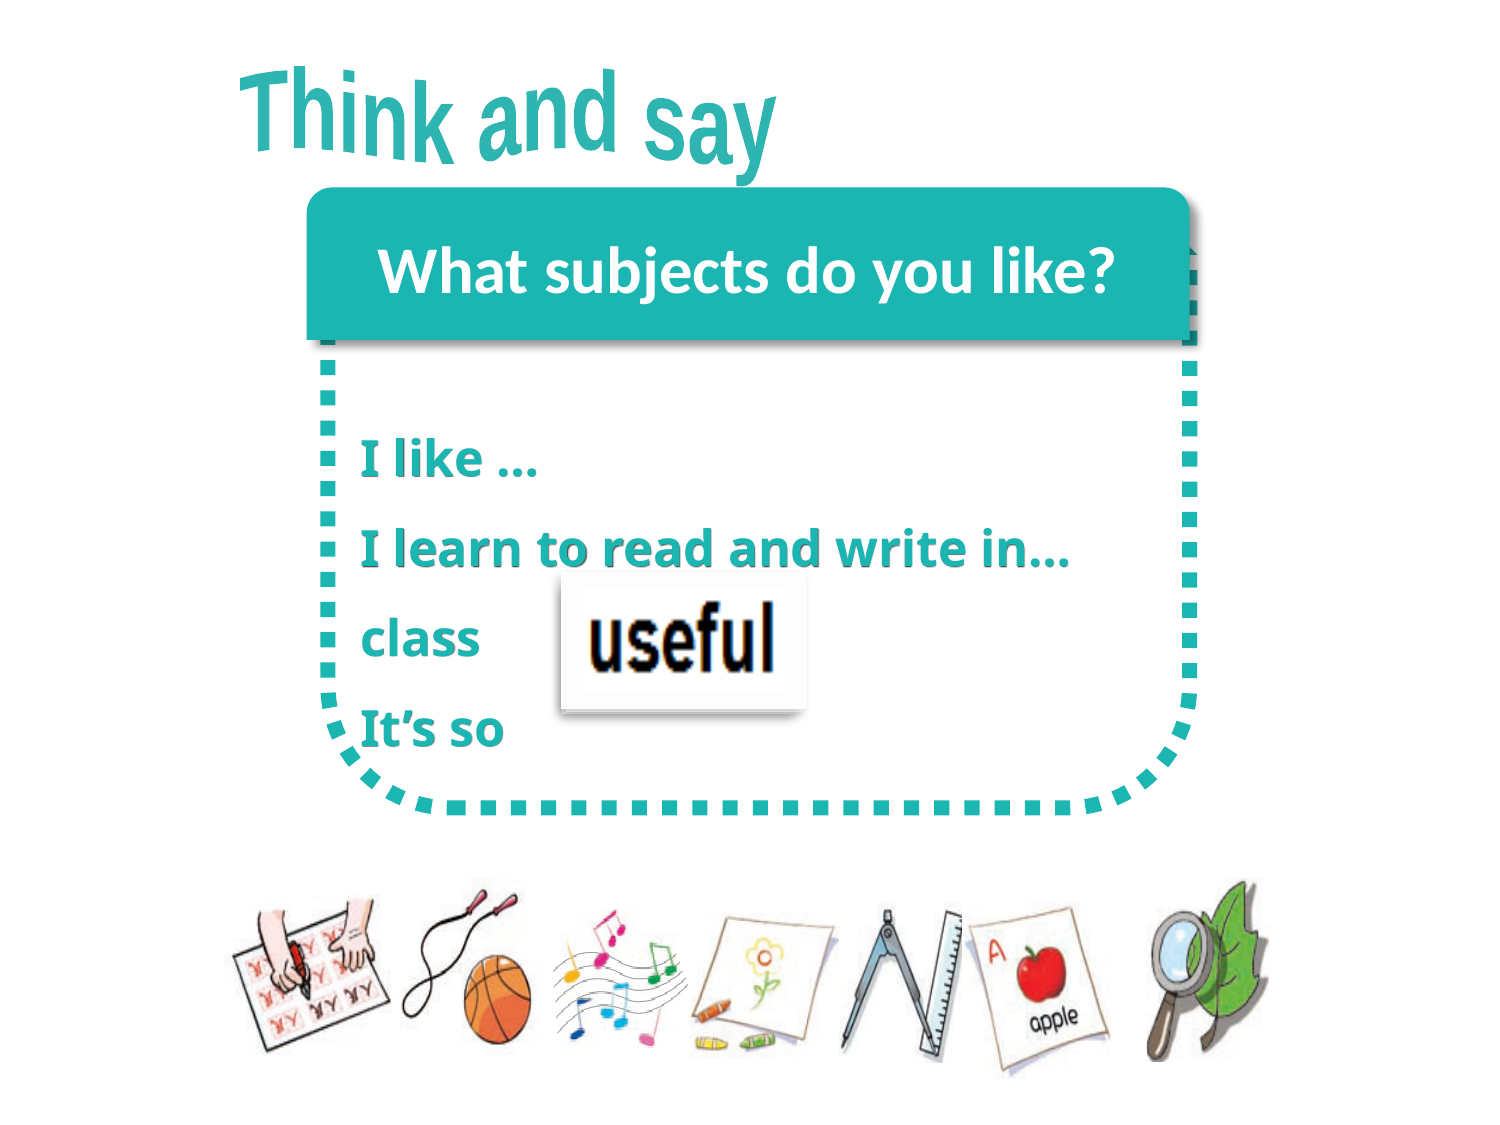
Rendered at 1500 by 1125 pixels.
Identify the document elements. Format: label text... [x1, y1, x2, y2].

picture [1146, 878, 1269, 1062]
text_box What subjects do you like? [305, 186, 1191, 341]
text_box I like … I learn to read and write in…class It’s so [345, 389, 1162, 764]
text_box [357, 766, 1161, 809]
picture [223, 878, 1111, 1079]
text_box [326, 355, 1191, 762]
picture [577, 588, 791, 698]
